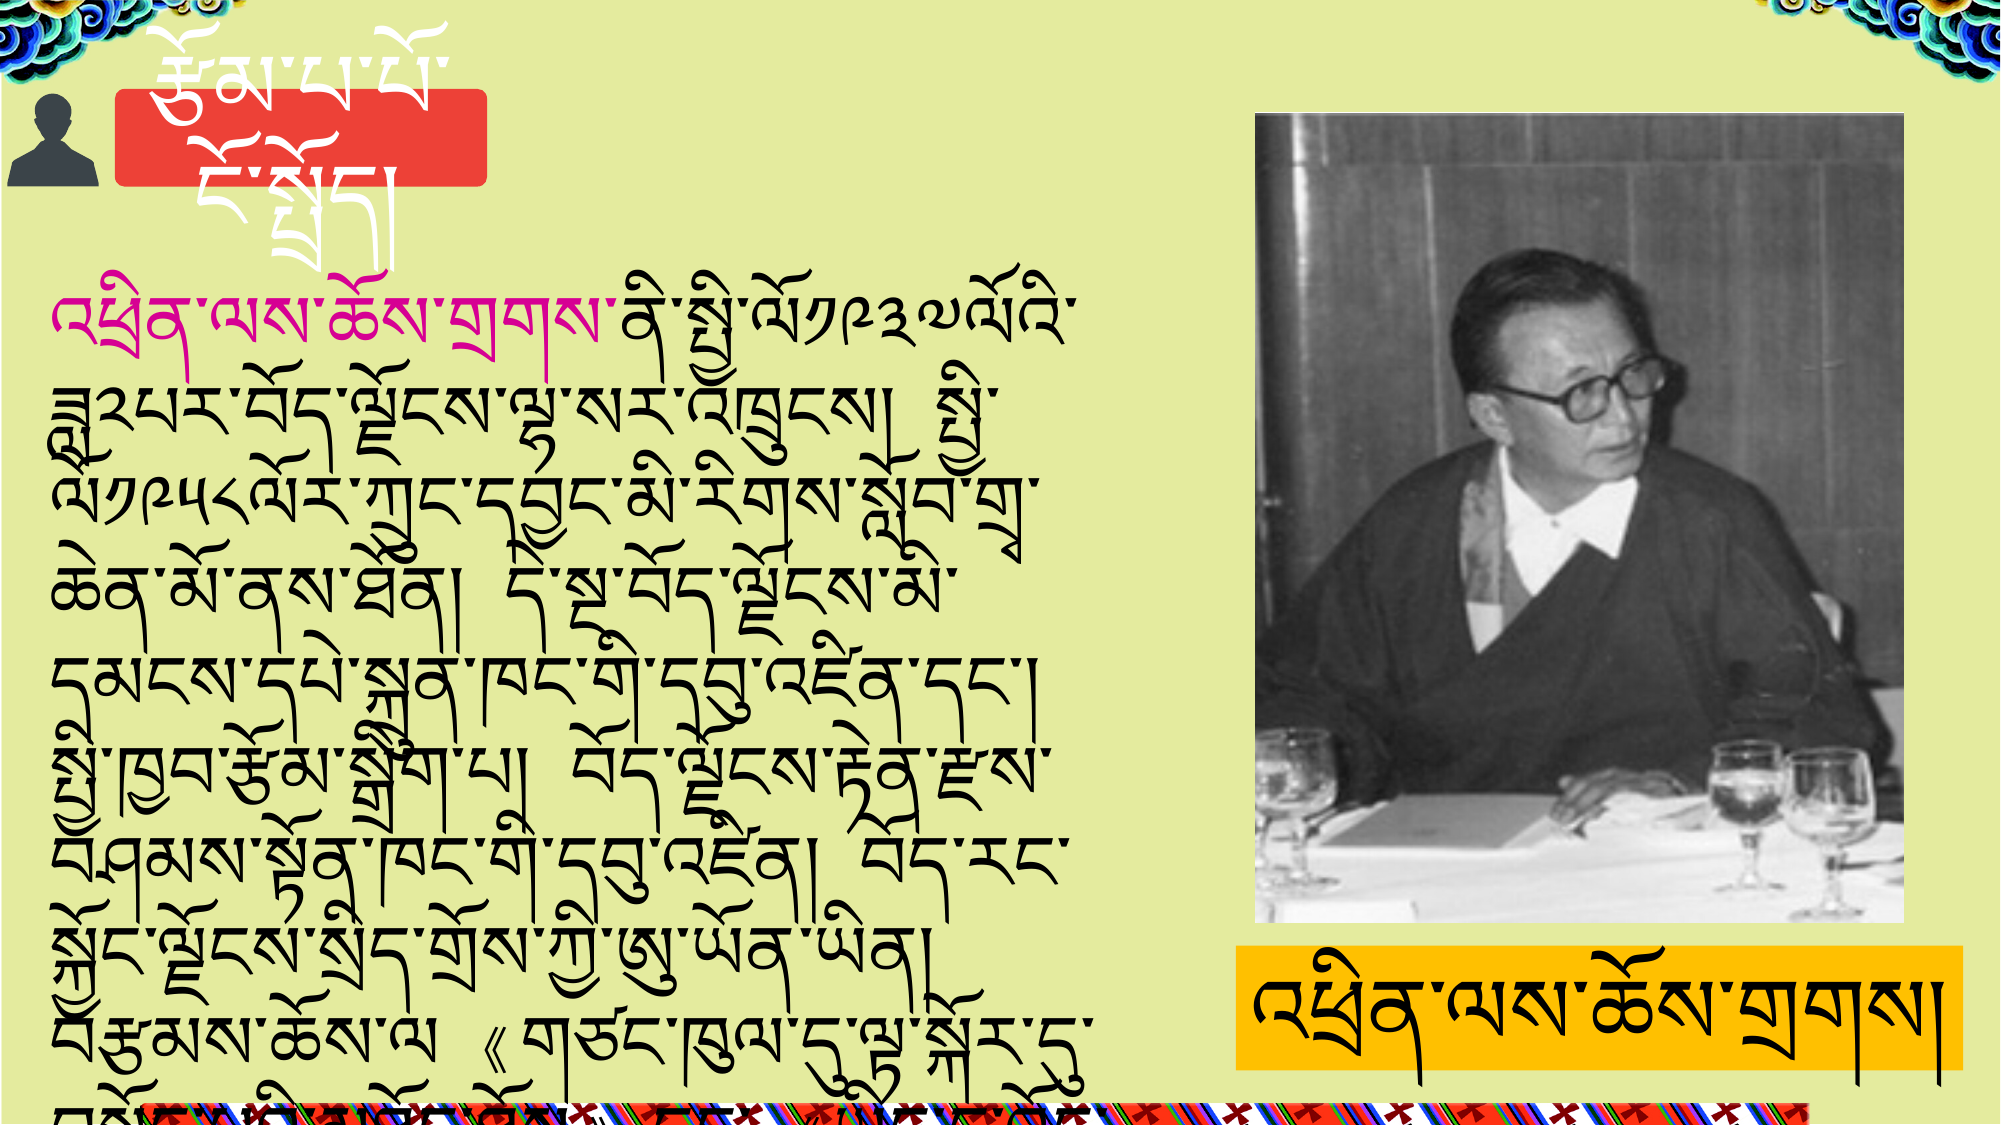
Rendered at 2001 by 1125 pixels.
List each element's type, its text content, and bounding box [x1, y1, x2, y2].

text_box འཕྲིན་ལས་ཆོས་གྲགས་ནི་སྤྱི་ལོ༡༩༣༧ལོའི་ཟླ༢པར་བོད་ལྗོངས་ལྷ་སར་འཁྲུངས། སྤྱི་ལོ༡༩༥༨ལོར་ཀྲུང་དབྱང་མི་རིགས་སློབ་གྲྭ་ཆེན་མོ་ནས་ཐོན། དེ་སྔ་བོད་ལྗོངས་མི་དམངས་དཔེ་སྐྲུན་ཁང་གི་དབུ་འཛིན་དང་། སྤྱི་ཁྱབ་རྩོམ་སྒྲིག་པ། བོད་ལྗོངས་རྟེན་རྫས་བཤམས་སྟོན་ཁང་གི་དབུ་འཛིན། བོད་རང་སྐྱོང་ལྗོངས་སྲིད་གྲོས་ཀྱི་ཨུ་ཡོན་ཡིན། བརྩམས་ཆོས་ལ《གཙང་ཁུལ་དུ་ལྟ་སྐོར་དུ་བསྐྱོད་པའི་མཐོང་ཐོས》དང་《ཡིད་དུ་འོང་བའི་ཡར་འབྲོག་གཡུ་མཚོ》《གཞིསཀ་བསམ་གྲུབ་རྩེ》སོགས་ཡོད། [34, 266, 1156, 1125]
text_box [7, 93, 99, 187]
text_box རྩོམ་པ་པོ་ངོ་སྤྲོད། [113, 87, 489, 188]
picture [0, 0, 2001, 1125]
text_box འཕྲིན་ལས་ཆོས་གྲགས། [1235, 945, 1964, 1071]
